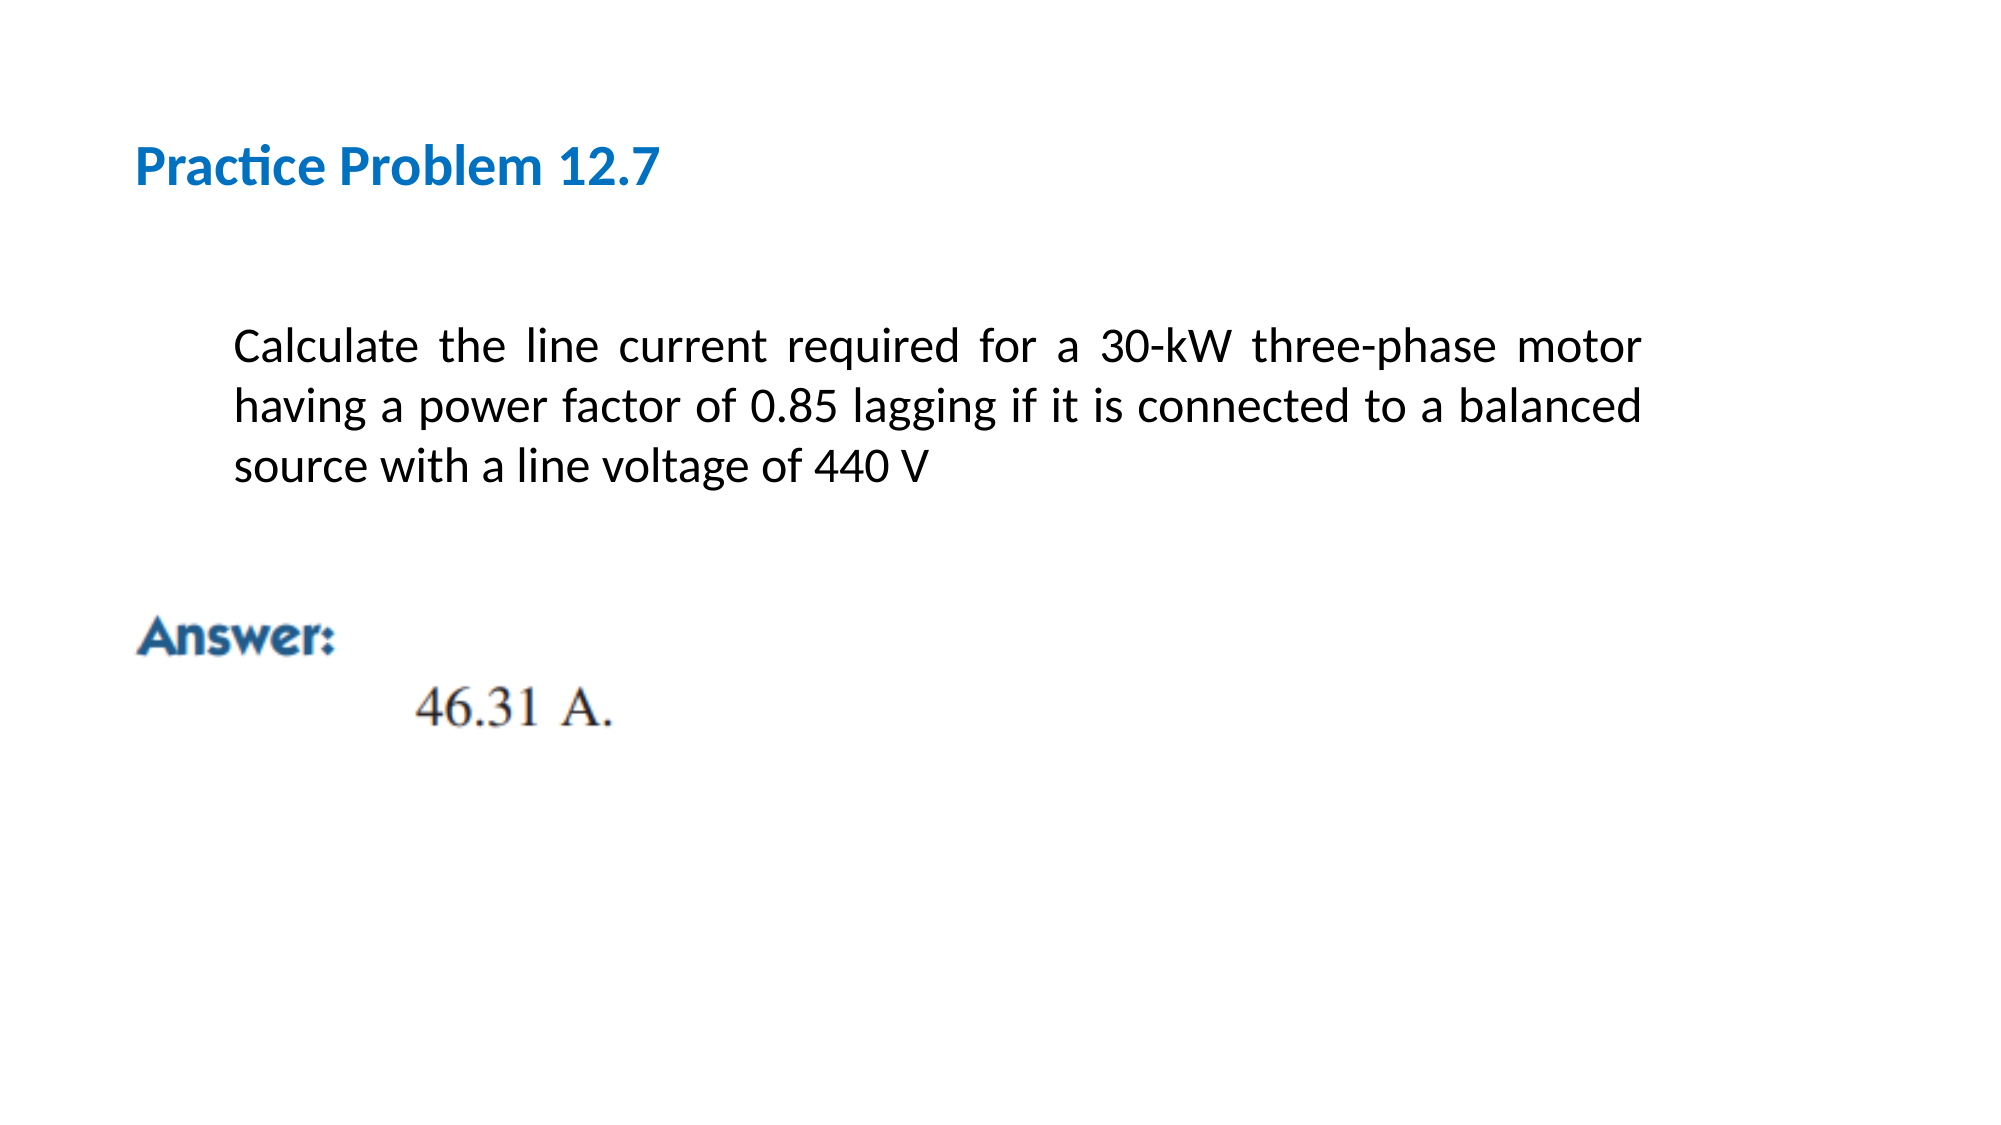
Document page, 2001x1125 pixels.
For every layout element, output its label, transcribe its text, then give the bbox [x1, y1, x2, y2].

picture [72, 575, 674, 797]
text_box Practice Problem 12.7 [120, 119, 1143, 205]
text_box Calculate the line current required for a 30-kW three-phase motor having a power factor of 0.85 lagging if it is connected to a balanced source with a line voltage of 440 V [218, 305, 1659, 500]
